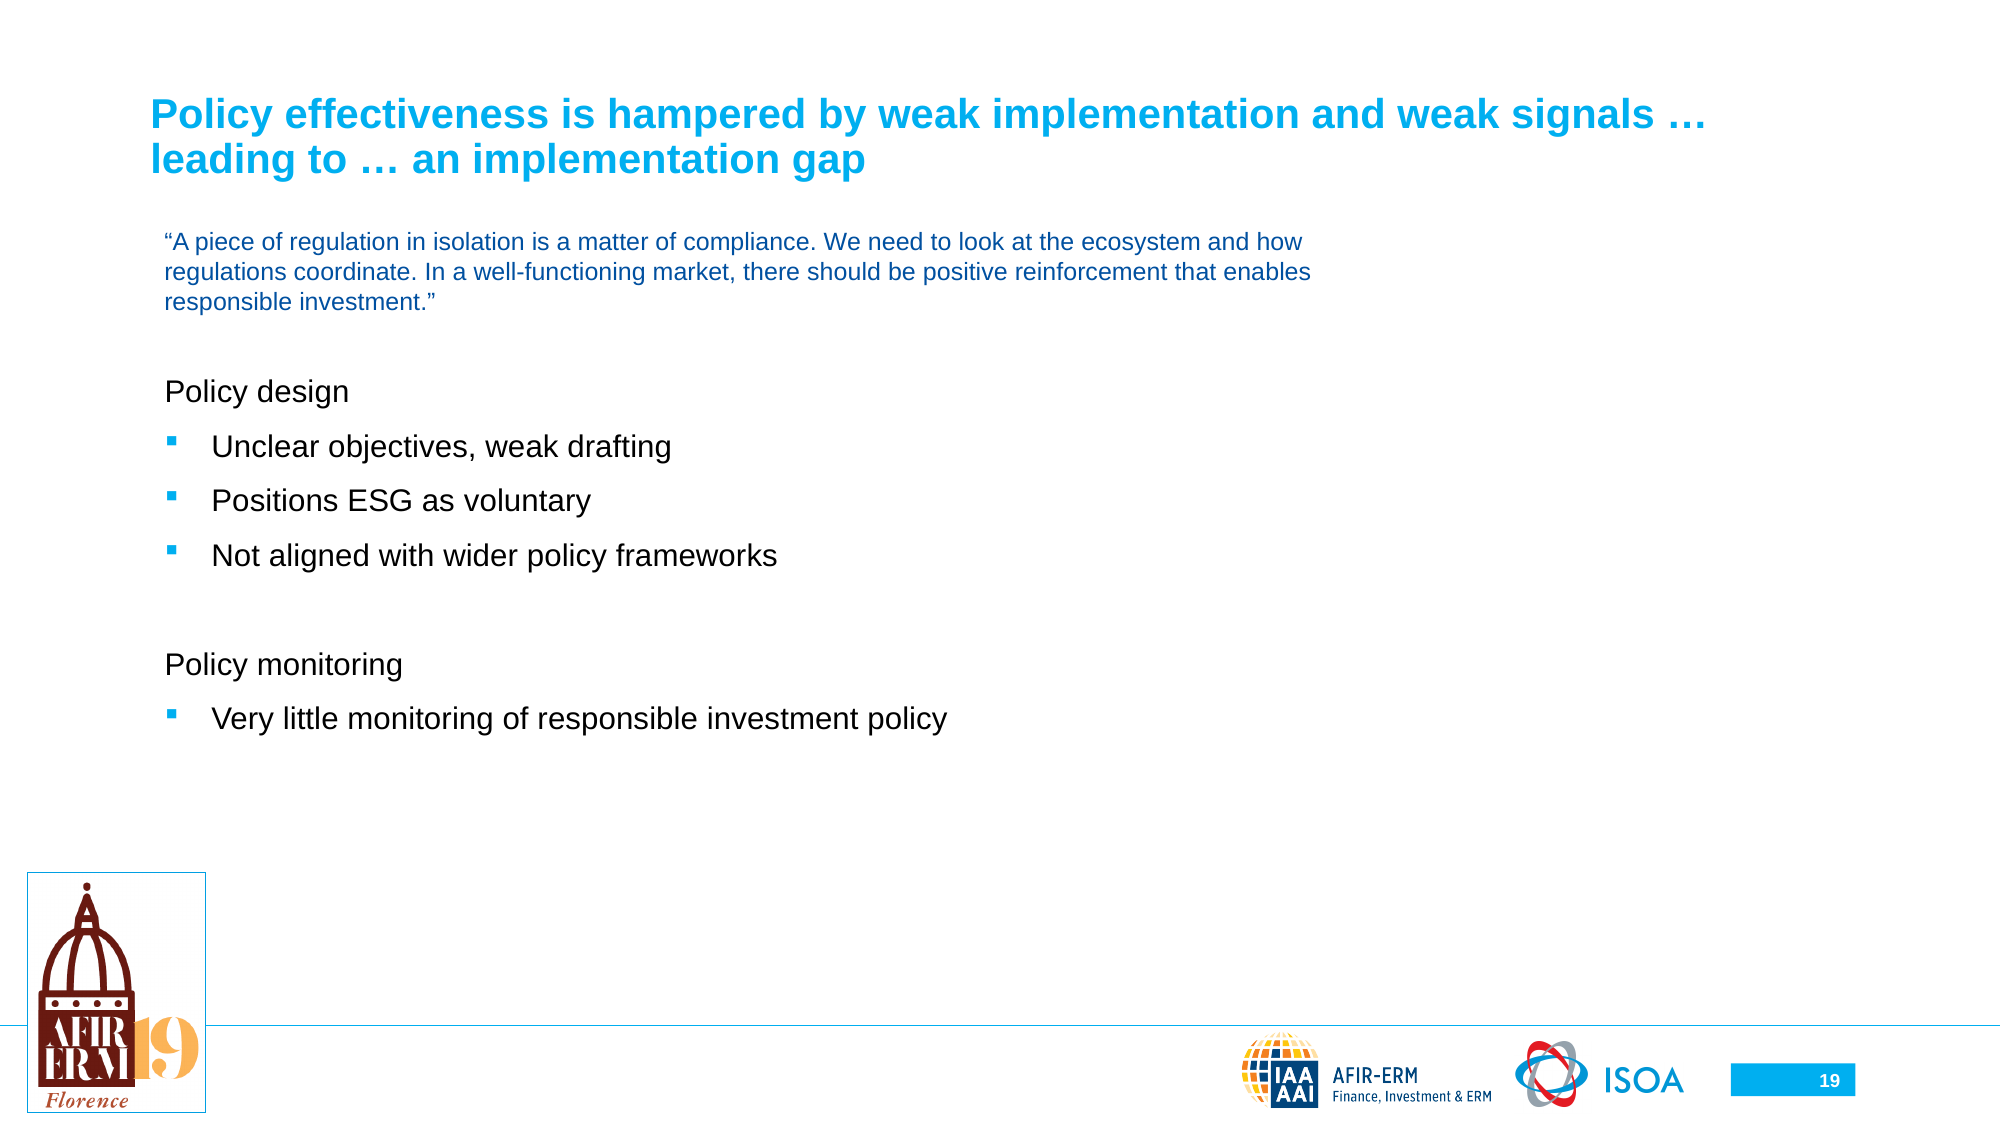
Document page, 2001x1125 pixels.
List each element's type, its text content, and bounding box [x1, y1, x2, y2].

picture [29, 874, 204, 1111]
picture [1606, 1062, 1684, 1093]
list Policy design Unclear objectives, weak drafting Positions ESG as voluntary Not aligned with wider policy frameworks Policy monitoring Very little monitoring of responsible investment policy [149, 368, 1440, 1018]
subtitle “A piece of regulation in isolation is a matter of compliance. We need to look at the ecosystem and how regulations coordinate. In a well-functioning market, there should be positive reinforcement that enables responsible investment.” [149, 218, 1440, 288]
title Policy effectiveness is hampered by weak implementation and weak signals … leading to … an implementation gap [135, 107, 1856, 190]
slide_number 19 [1730, 1063, 1856, 1097]
picture [1638, 1071, 1655, 1089]
picture [1218, 1027, 1592, 1117]
picture [1665, 1087, 1679, 1093]
